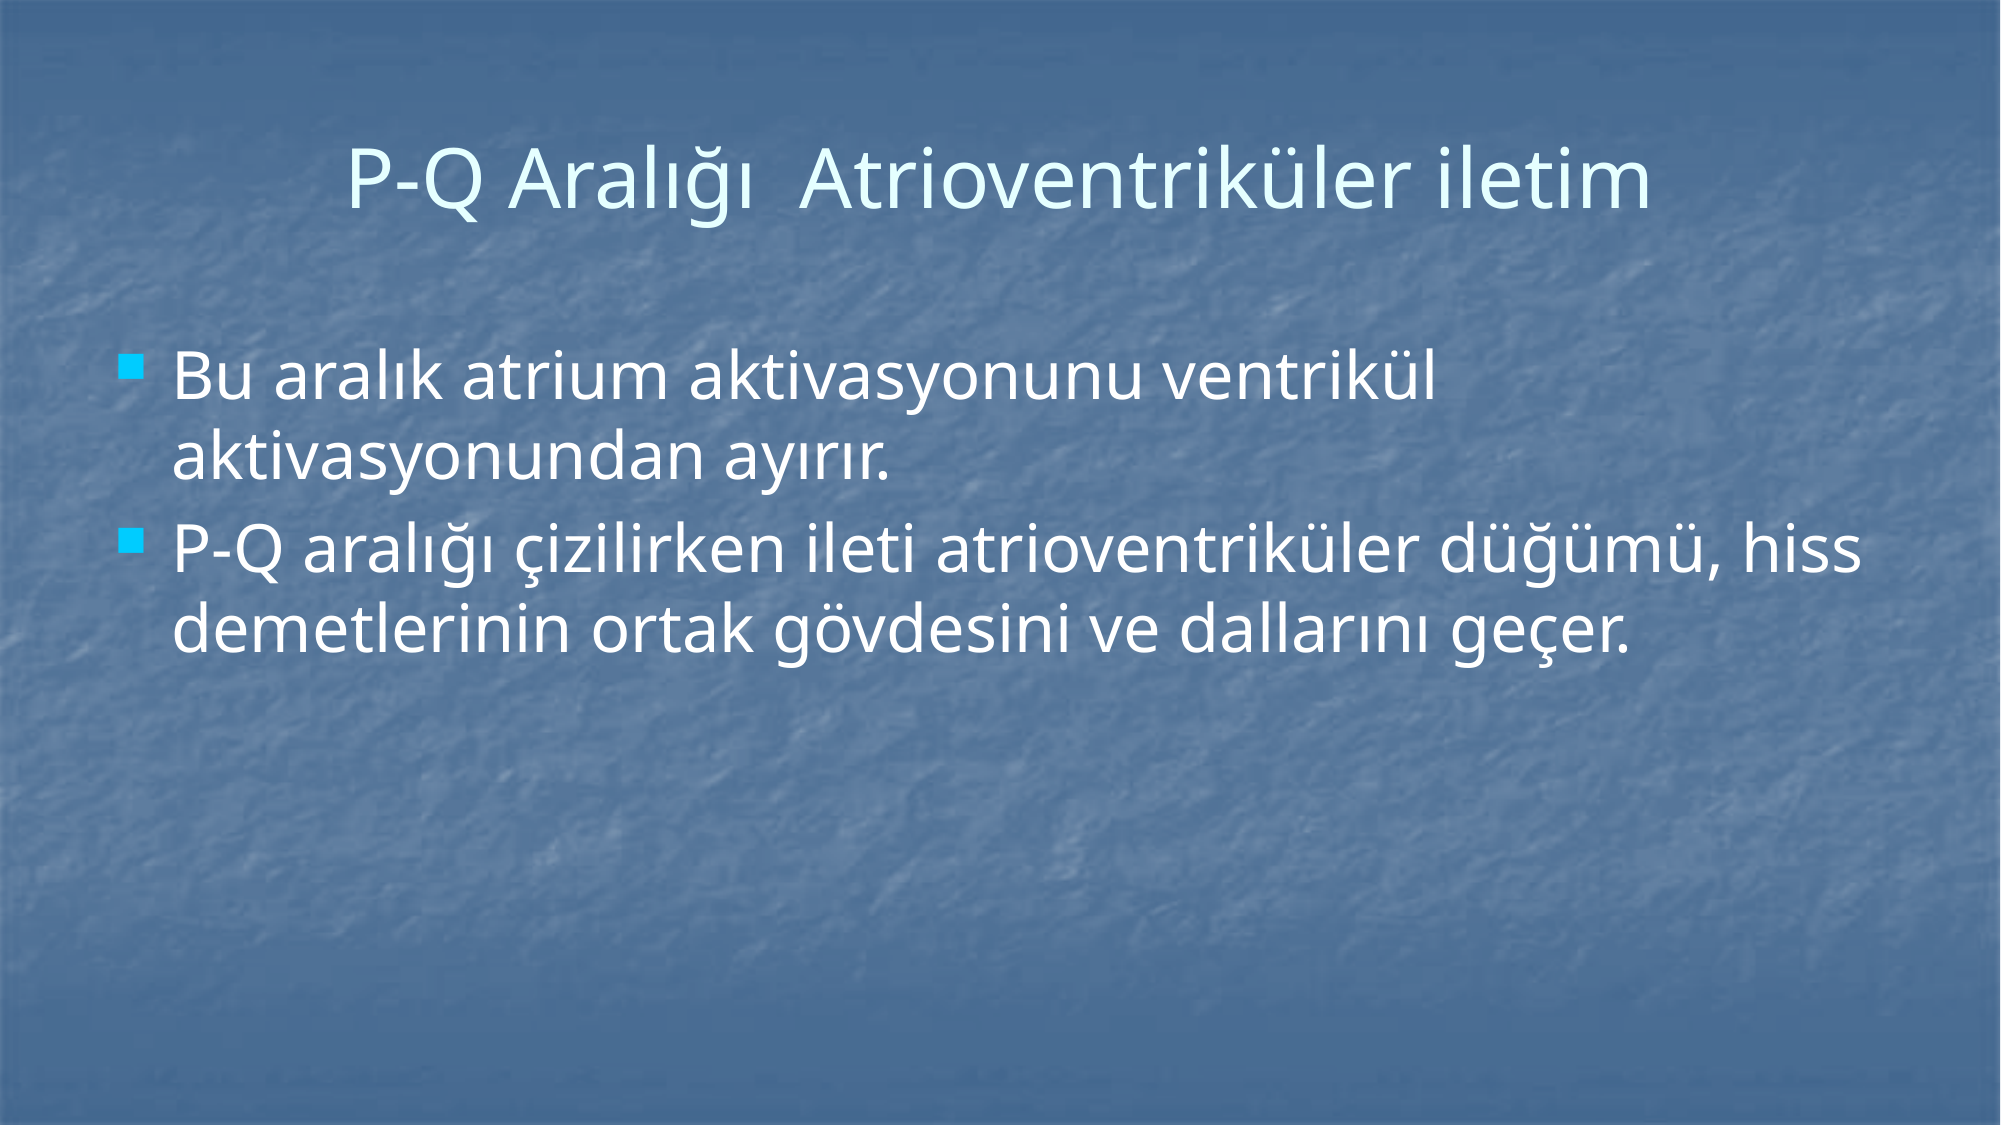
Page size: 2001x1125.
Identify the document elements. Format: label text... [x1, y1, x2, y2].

list Bu aralık atrium aktivasyonunu ventrikül aktivasyonundan ayırır. P-Q aralığı çizilirken ileti atrioventriküler düğümü, hiss demetlerinin ortak gövdesini ve dallarını geçer. [99, 324, 1900, 1000]
title P-Q Aralığı Atrioventriküler iletim [99, 62, 1900, 288]
